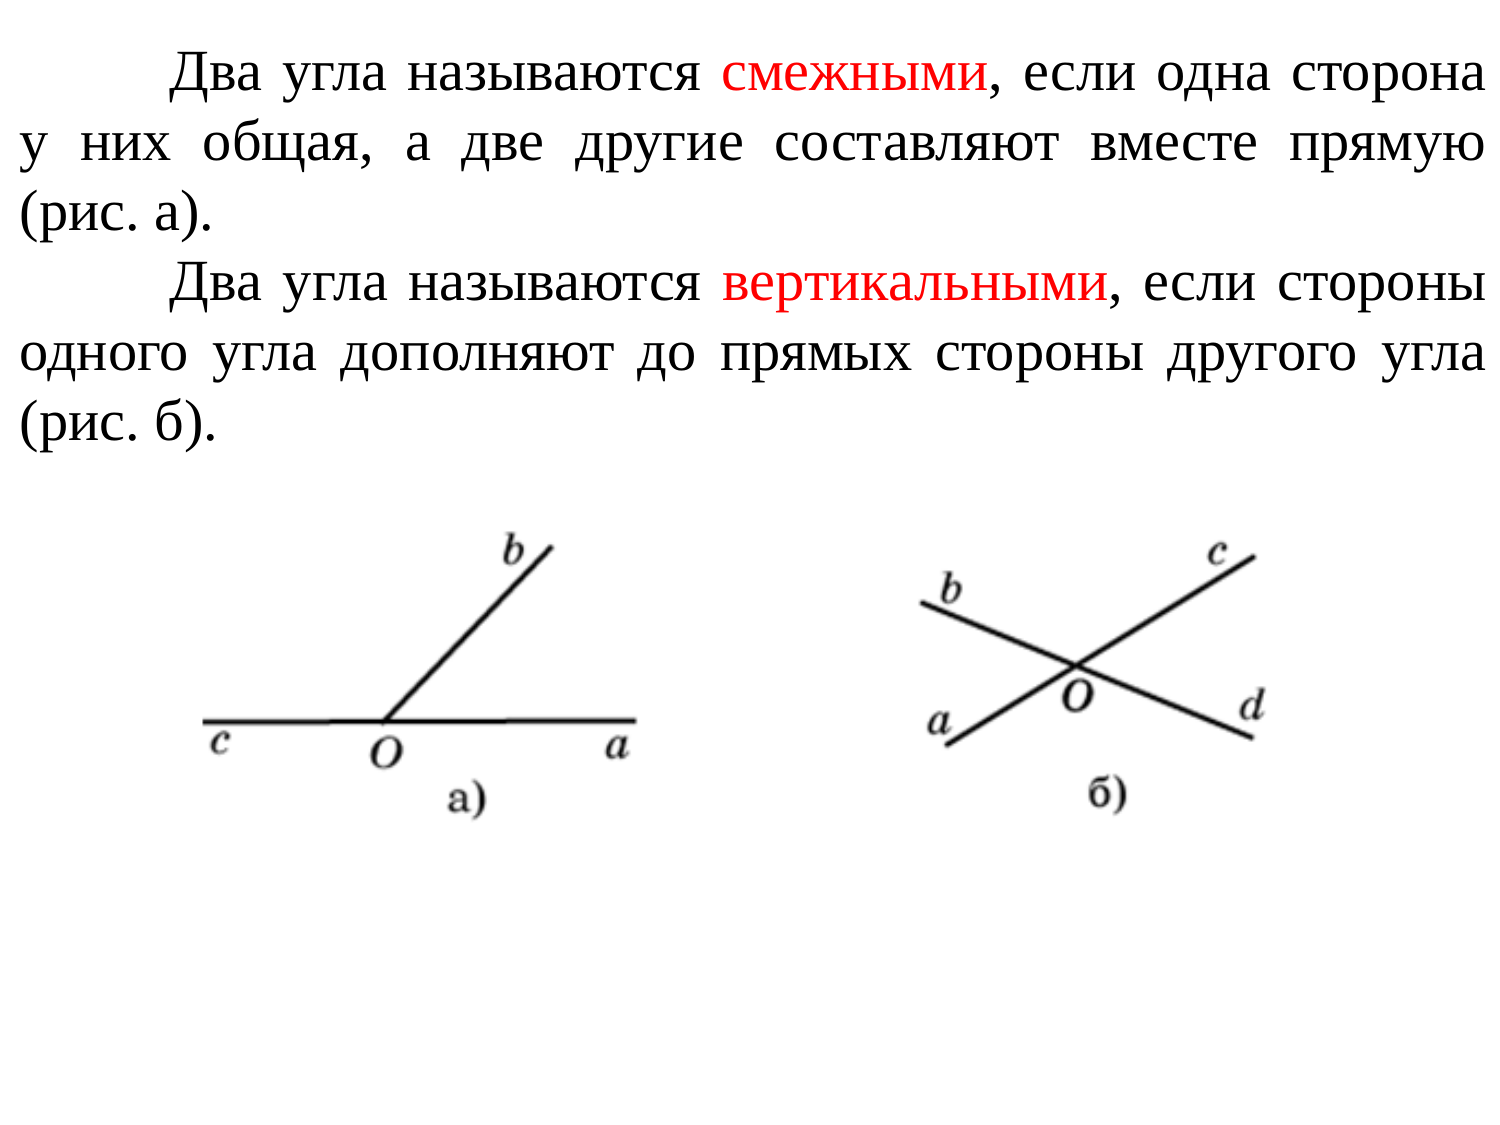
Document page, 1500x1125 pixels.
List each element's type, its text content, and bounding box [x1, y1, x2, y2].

picture [188, 495, 1312, 827]
text_box Два угла называются смежными, если одна сторона у них общая, а две другие составляют вместе прямую (рис. а). Два угла называются вертикальными, если стороны одного угла до­полняют до прямых стороны другого угла (рис. б). [5, 24, 1500, 460]
